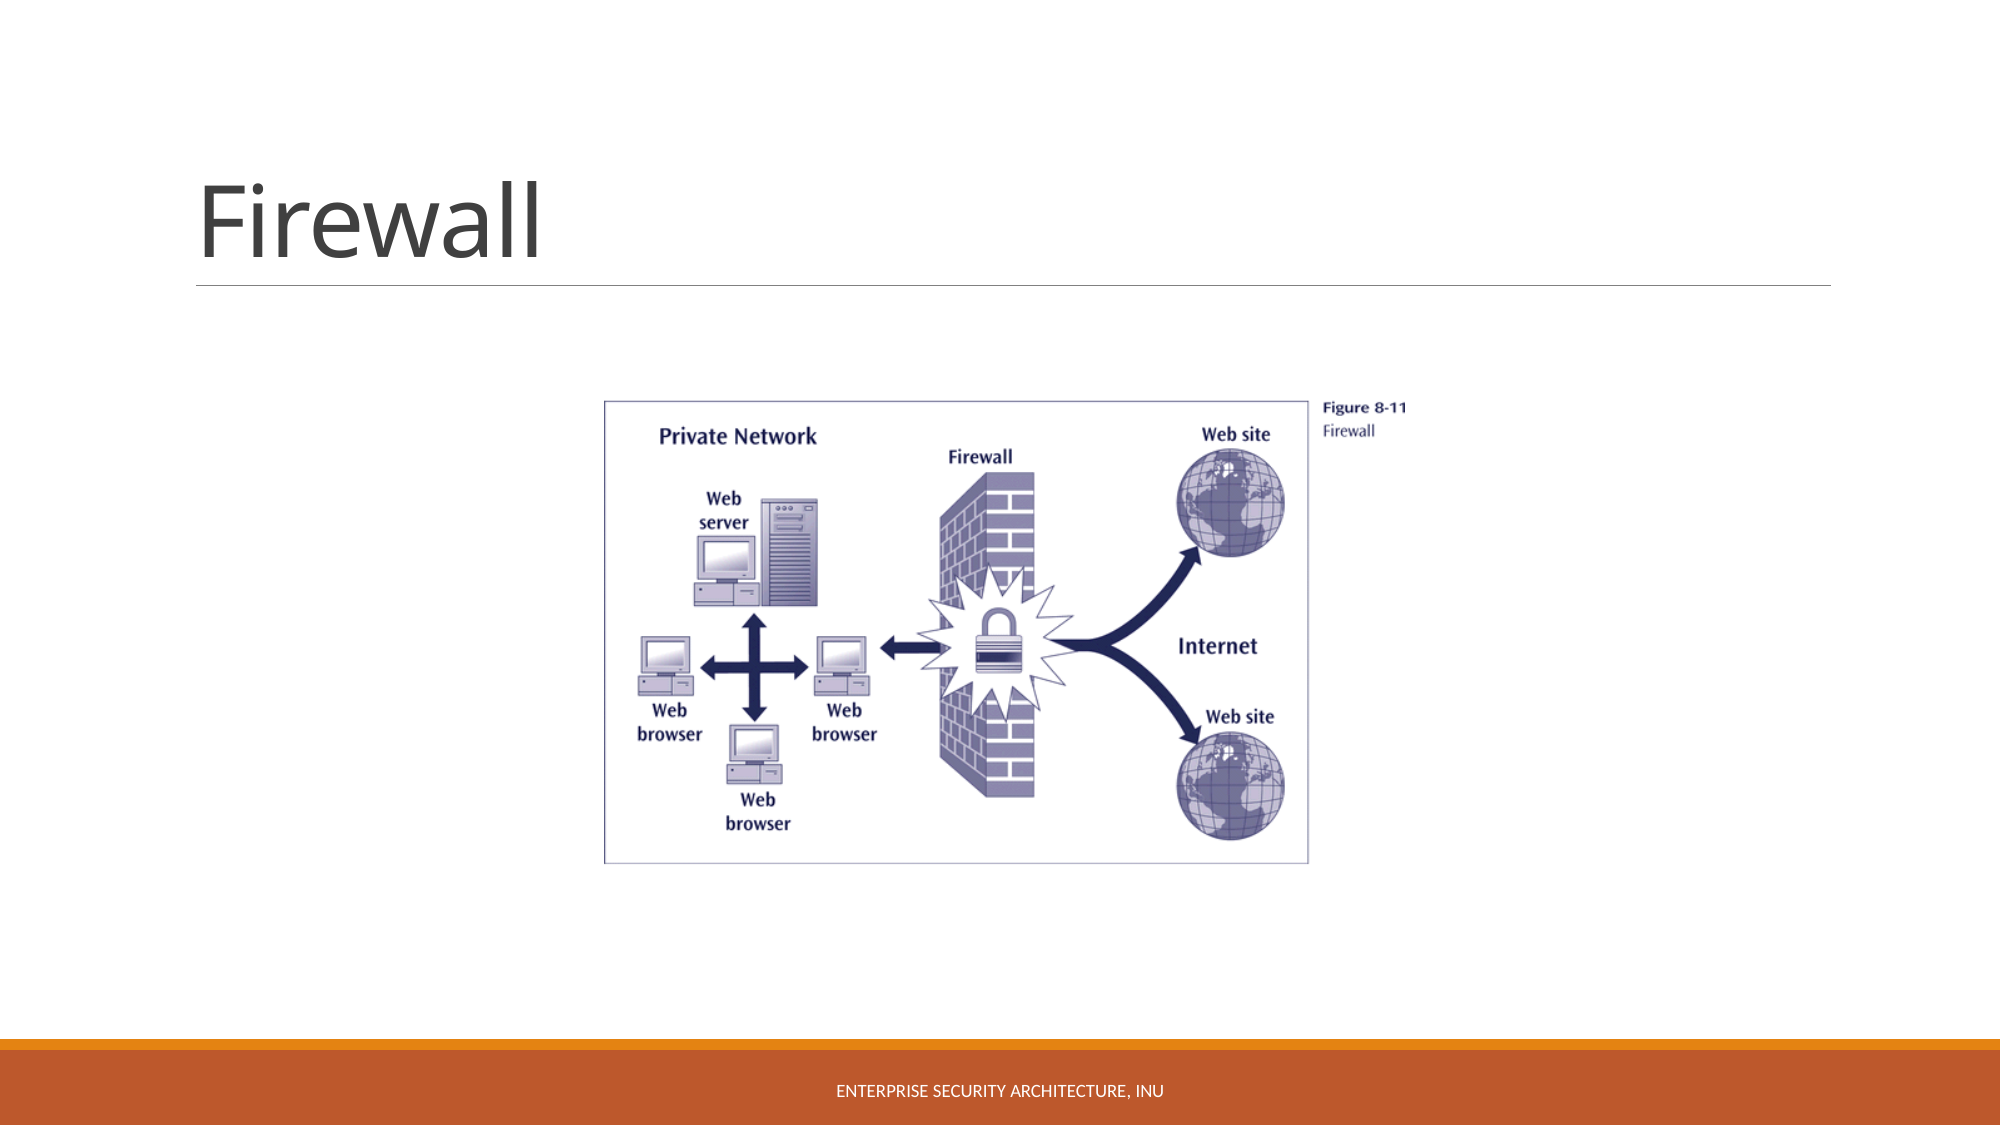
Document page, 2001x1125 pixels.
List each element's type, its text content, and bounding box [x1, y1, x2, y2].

footer Enterprise Security Architecture, INU [604, 1059, 1396, 1120]
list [604, 332, 1406, 934]
title Firewall [180, 47, 1830, 285]
